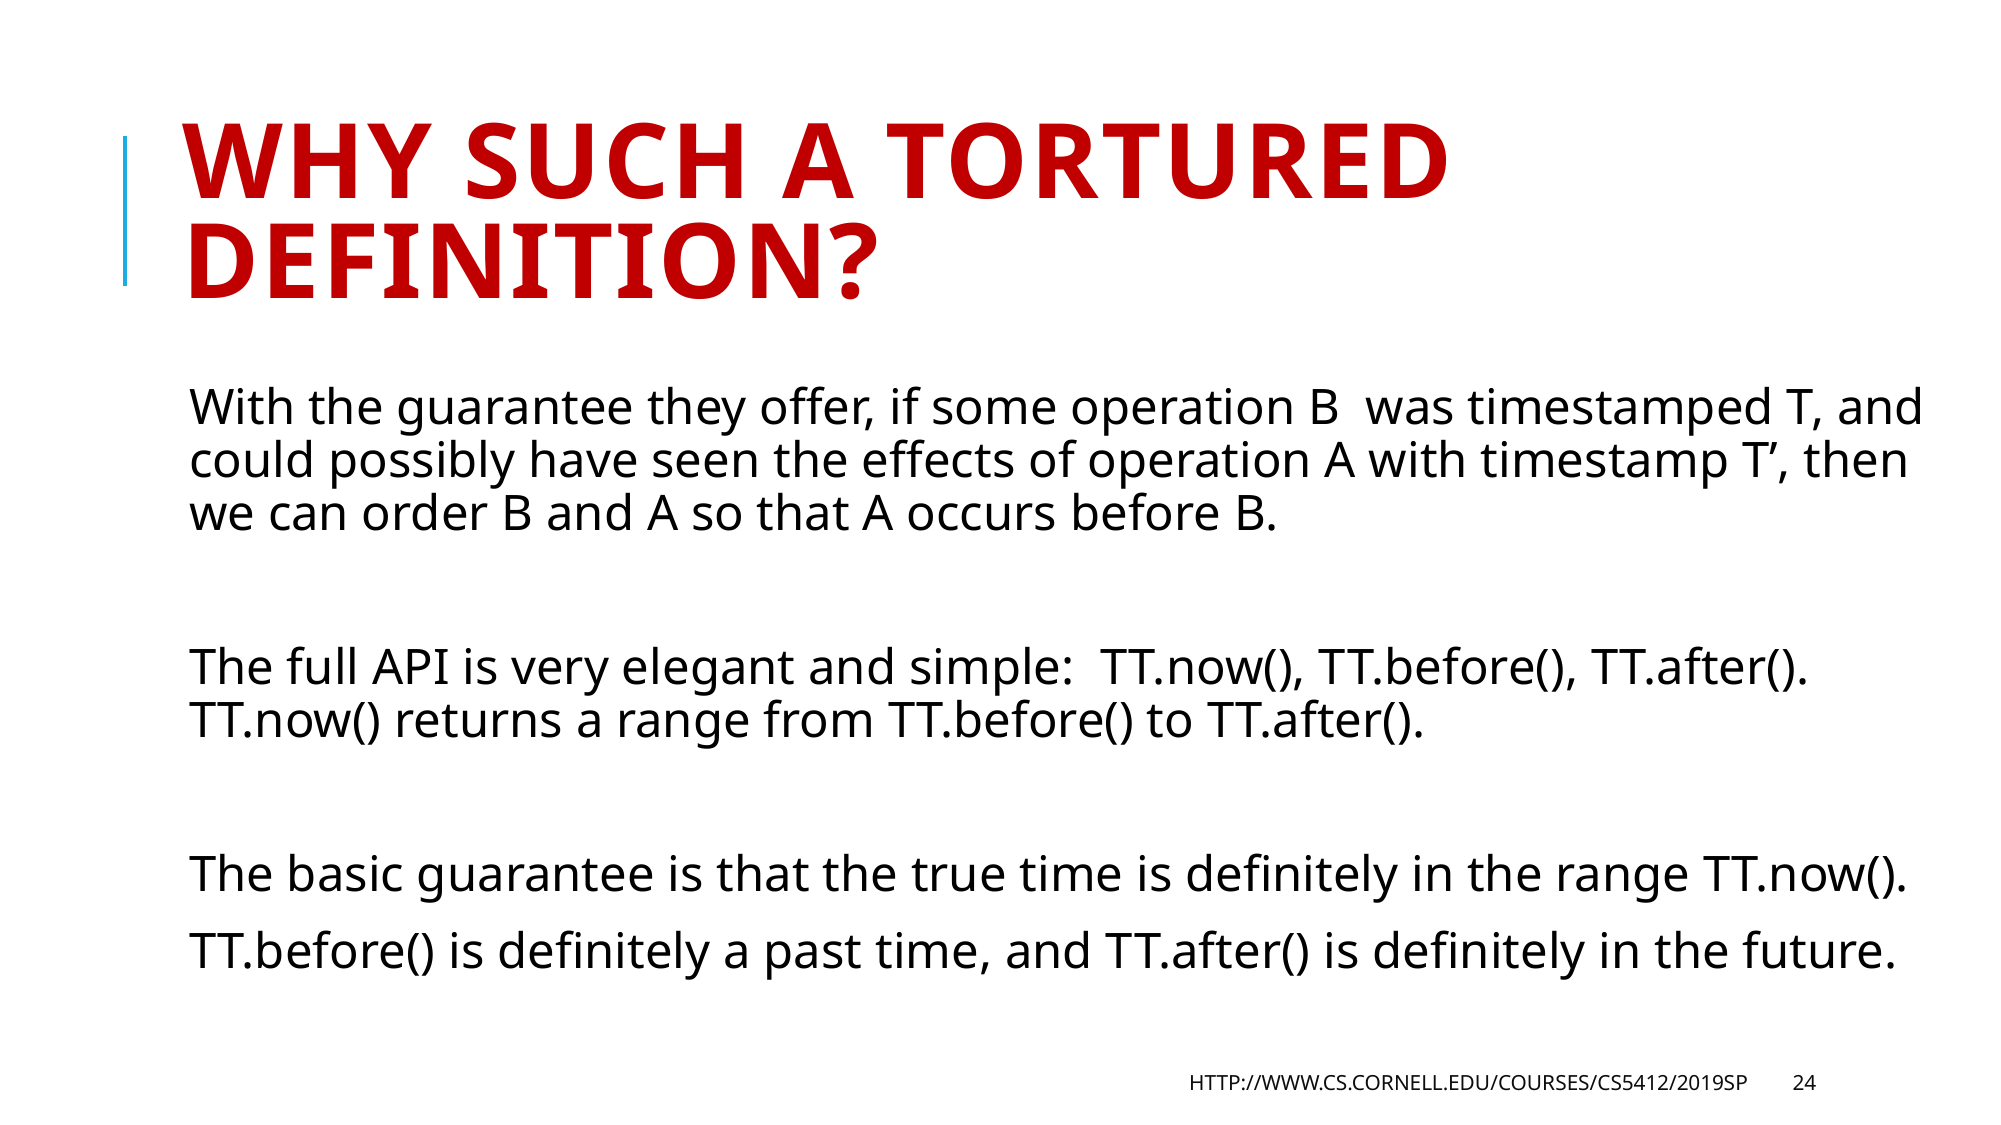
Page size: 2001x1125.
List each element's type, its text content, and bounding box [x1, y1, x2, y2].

title Why such a tortured definition? [168, 96, 1938, 342]
list With the guarantee they offer, if some operation B was timestamped T, and could possibly have seen the effects of operation A with timestamp T’, then we can order B and A so that A occurs before B. The full API is very elegant and simple: TT.now(), TT.before(), TT.after(). TT.now() returns a range from TT.before() to TT.after(). The basic guarantee is that the true time is definitely in the range TT.now(). TT.before() is definitely a past time, and TT.after() is definitely in the future. [168, 375, 1938, 1035]
slide_number 24 [1777, 1061, 1938, 1107]
footer http://www.cs.cornell.edu/courses/cs5412/2019sp [794, 1061, 1763, 1107]
